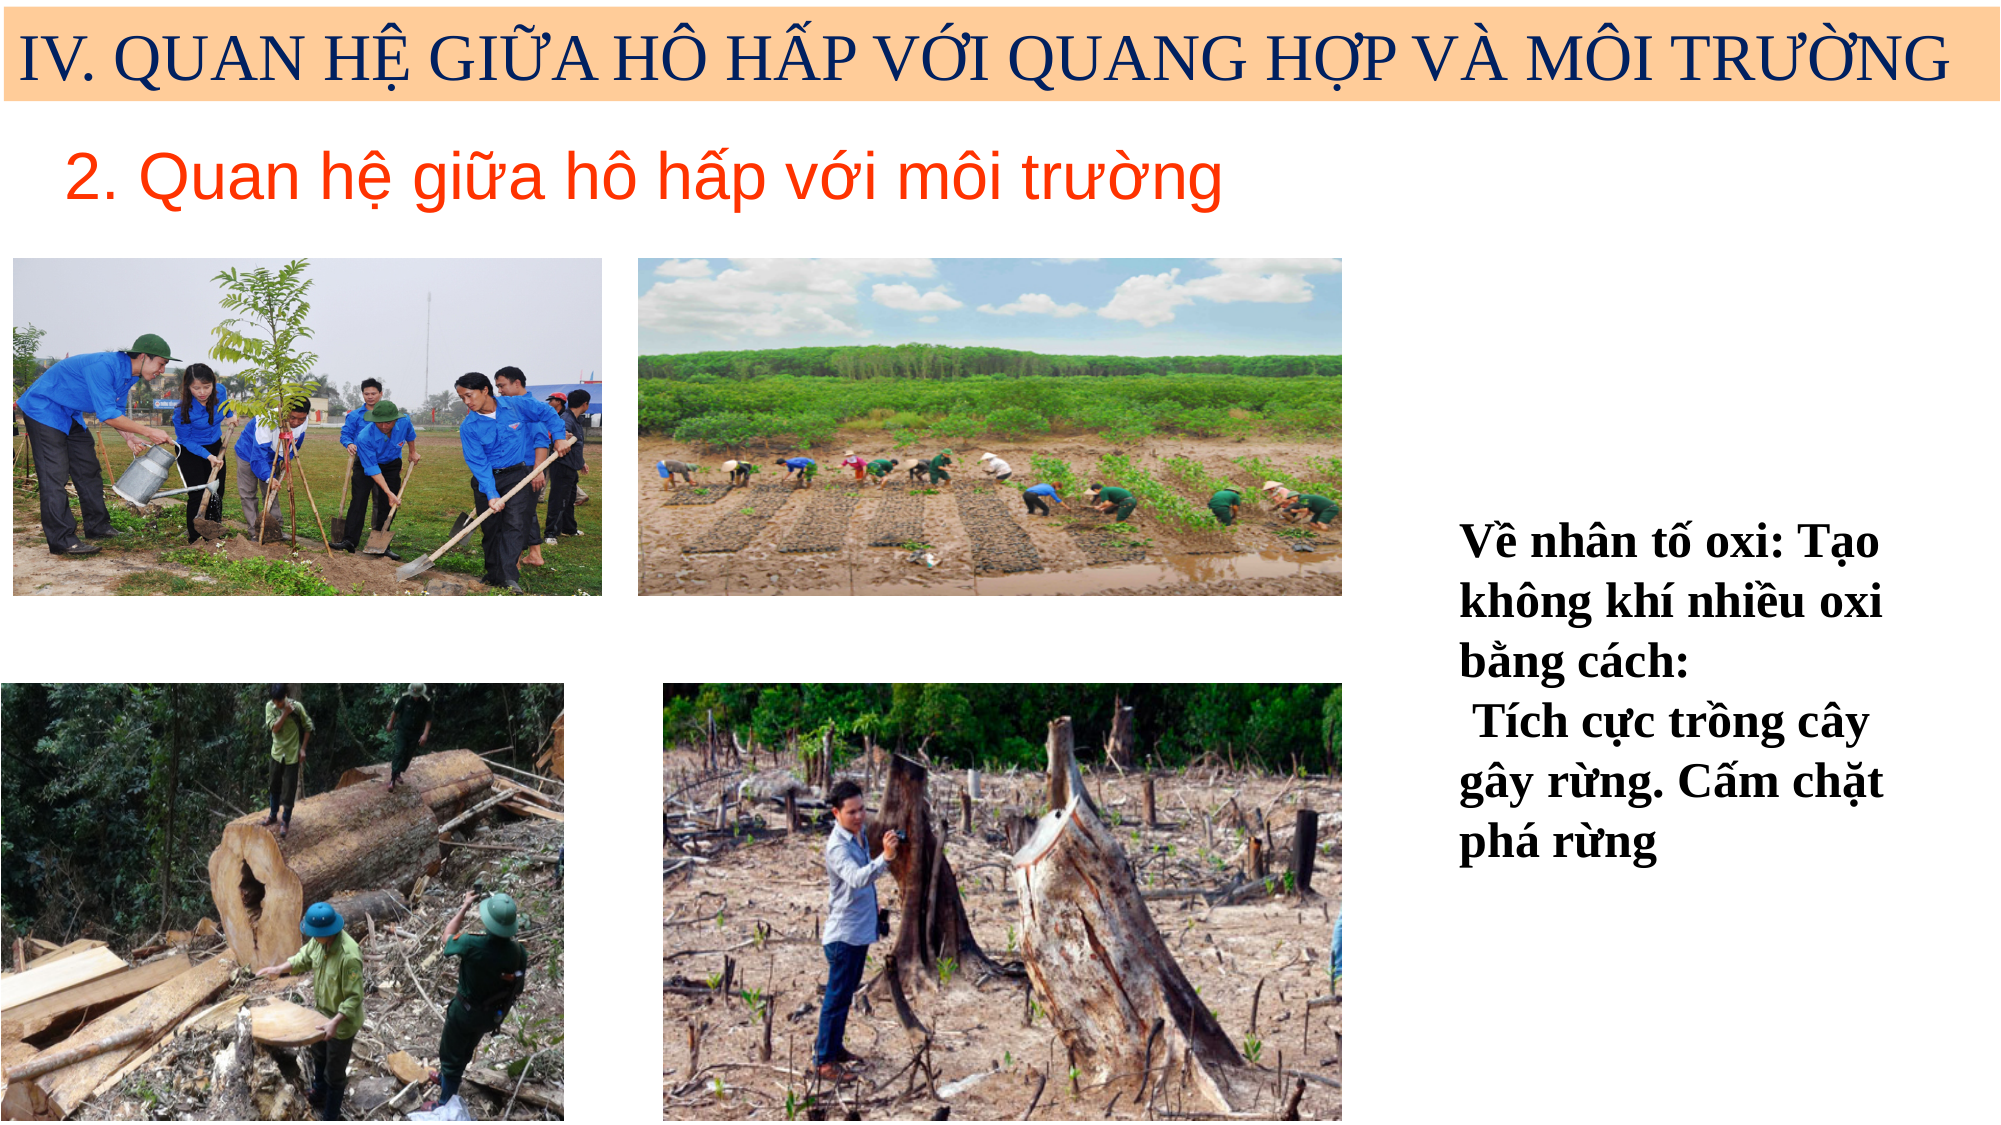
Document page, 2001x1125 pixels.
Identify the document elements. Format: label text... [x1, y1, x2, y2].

picture [663, 683, 1342, 1121]
picture [13, 258, 602, 596]
text_box 2. Quan hệ giữa hô hấp với môi trường [50, 125, 1450, 230]
text_box Về nhân tố oxi: Tạo không khí nhiều oxi bằng cách: Tích cực trồng cây gây rừng. Cấm chặt phá rừng [1444, 499, 1903, 995]
picture [1, 683, 564, 1121]
text_box IV. QUAN HỆ GIỮA HÔ HẤP VỚI QUANG HỢP VÀ MÔI TRƯỜNG [3, 6, 2000, 102]
picture [638, 258, 1342, 596]
